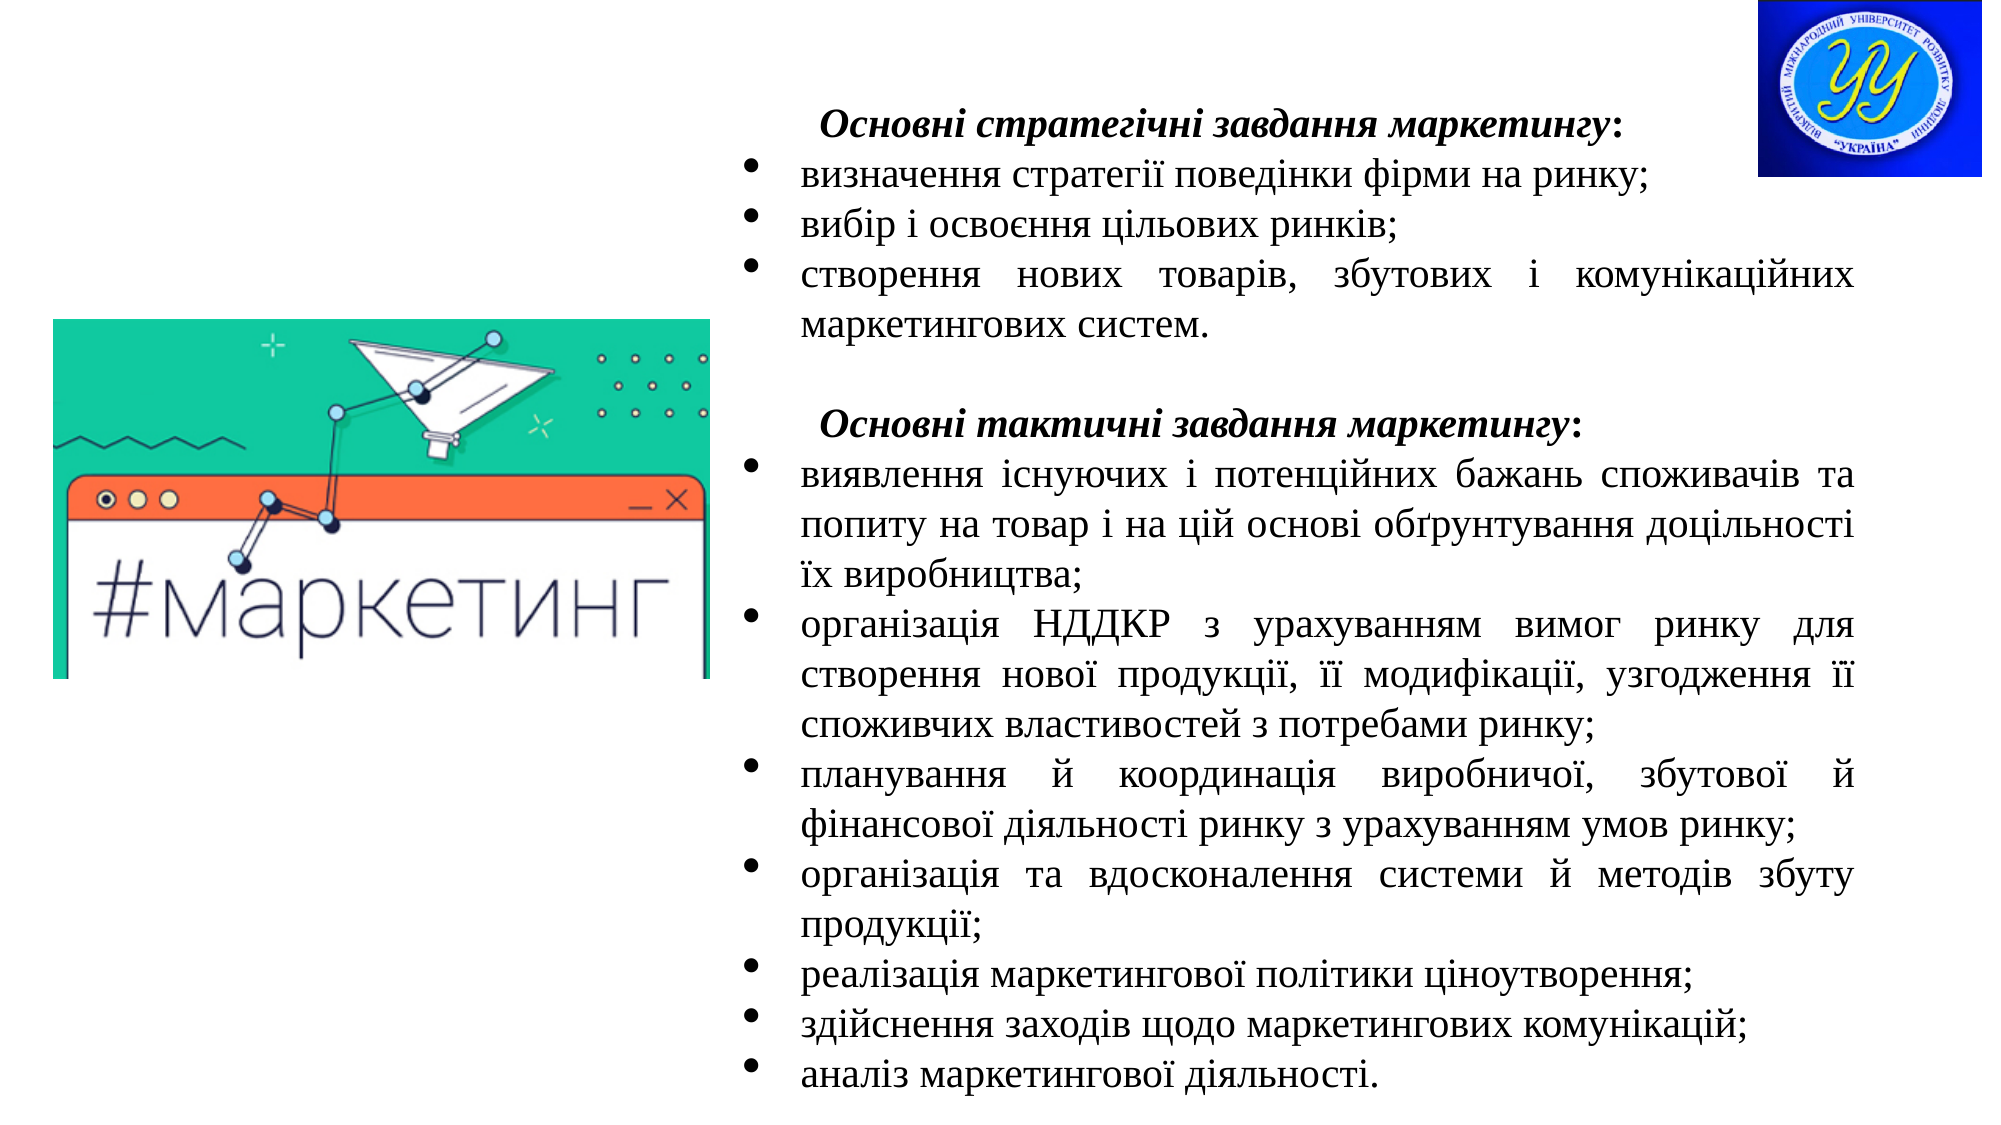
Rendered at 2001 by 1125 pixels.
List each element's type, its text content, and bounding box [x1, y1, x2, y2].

text_box Основні стратегічні завдання маркетингу: визначення стратегії поведінки фірми на ринку; вибір і освоєння цільових ринків; створення нових товарів, збутових і комунікаційних маркетингових систем. Основні тактичні завдання маркетингу: виявлення існуючих і потенційних бажань споживачів та попиту на товар і на цій основі обґрунтування доцільності їх виробництва; організація НДДКР з урахуванням вимог ринку для створення нової продукції, її модифікації, узгодження її споживчих властивостей з потребами ринку; планування й координація виробничої, збутової й фінансової діяльності ринку з урахуванням умов ринку; організація та вдосконалення системи й методів збуту продукції; реалізація маркетингової політики ціноутворення; здійснення заходів щодо маркетингових комунікацій; аналіз маркетингової діяльності. [729, 88, 1870, 1104]
picture [53, 319, 710, 679]
picture [1758, 0, 1982, 177]
